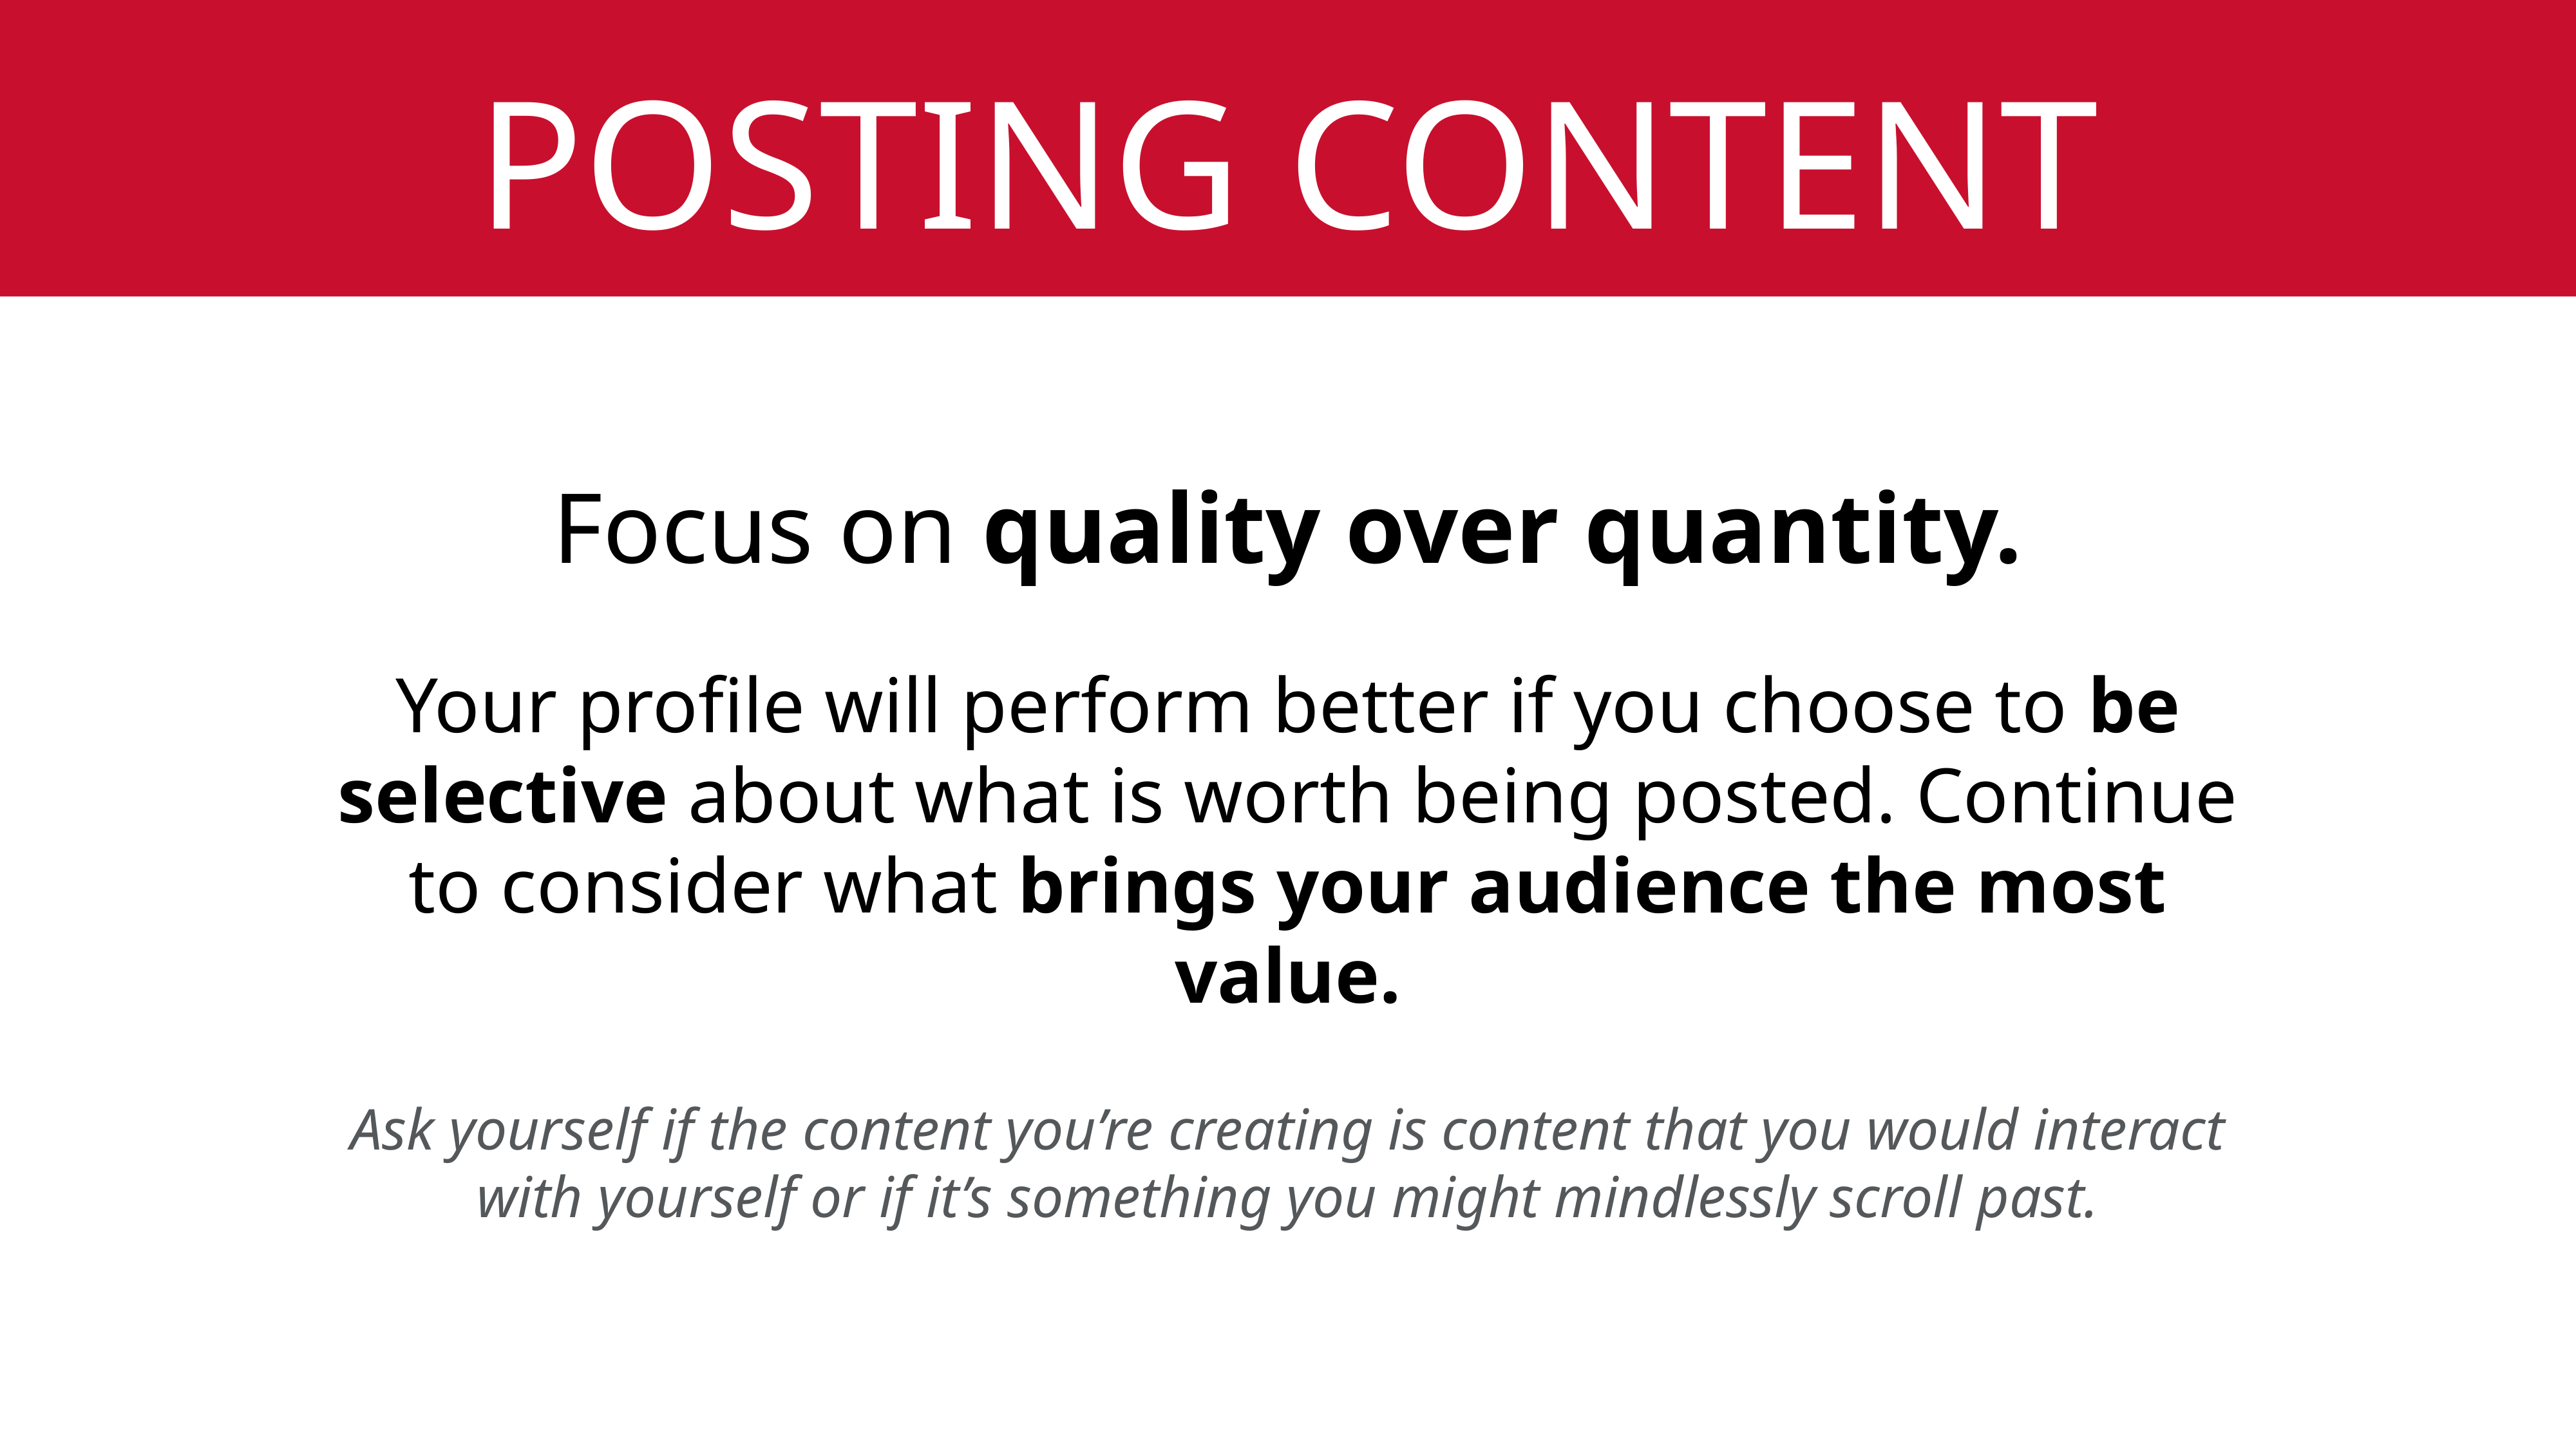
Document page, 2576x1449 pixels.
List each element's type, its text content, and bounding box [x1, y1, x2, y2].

text_box Focus on quality over quantity. Your profile will perform better if you choose to be selective about what is worth being posted. Continue to consider what brings your audience the most value. Ask yourself if the content you’re creating is content that you would interact with yourself or if it’s something you might mindlessly scroll past. [298, 460, 2278, 1234]
title Posting content [178, 37, 2398, 279]
